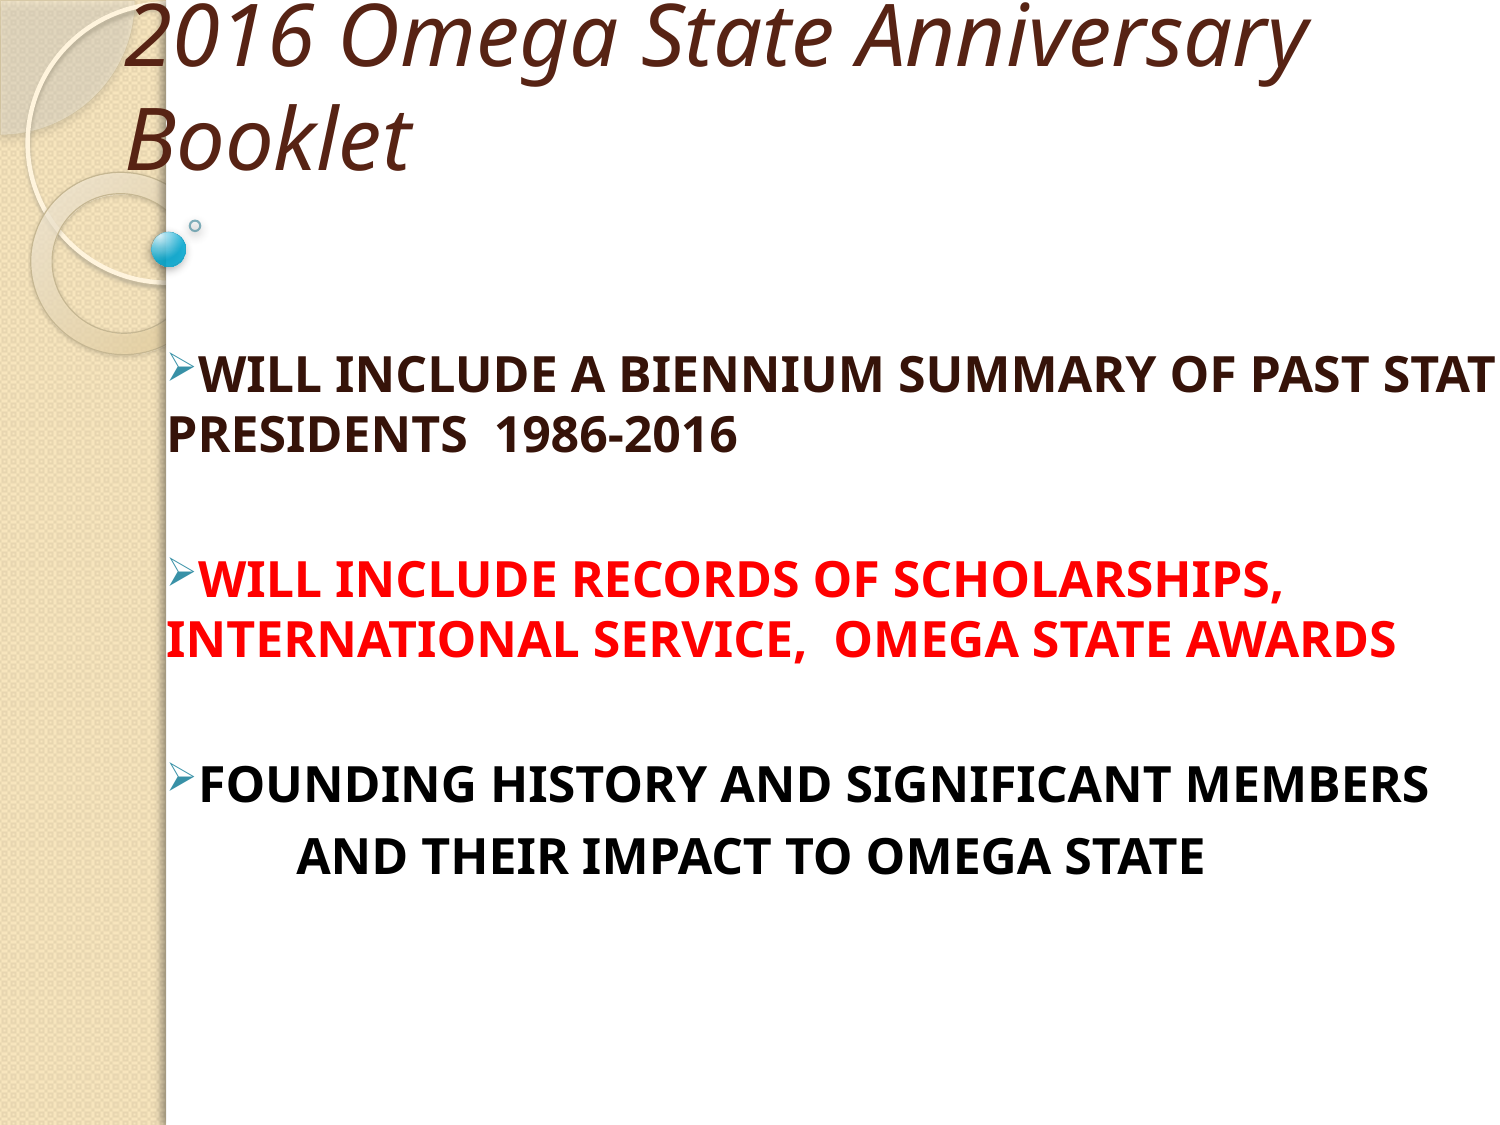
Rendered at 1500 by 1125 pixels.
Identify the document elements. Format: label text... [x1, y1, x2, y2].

title 2016 Omega State Anniversary Booklet [109, 0, 1500, 287]
subtitle WILL INCLUDE A BIENNIUM SUMMARY OF PAST STATE PRESIDENTS 1986-2016 WILL INCLUDE RECORDS OF SCHOLARSHIPS, INTERNATIONAL SERVICE, OMEGA STATE AWARDS FOUNDING HISTORY AND SIGNIFICANT MEMBERS AND THEIR IMPACT TO OMEGA STATE [146, 342, 1500, 1125]
